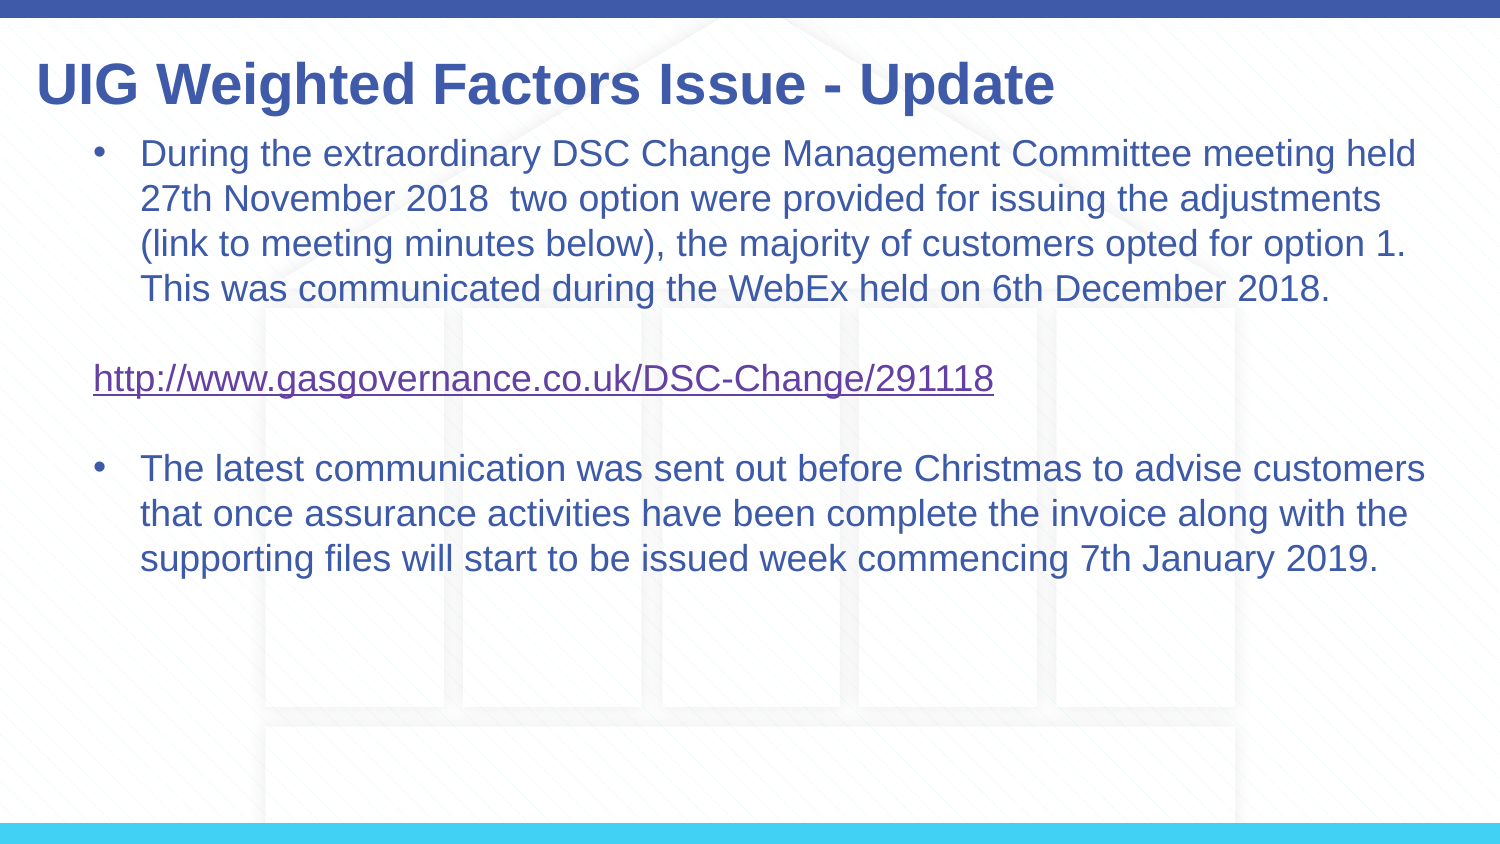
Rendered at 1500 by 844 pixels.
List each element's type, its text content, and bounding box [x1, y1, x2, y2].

picture [0, 0, 1500, 844]
title UIG Weighted Factors Issue - Update [34, 8, 1188, 126]
text_box During the extraordinary DSC Change Management Committee meeting held 27th November 2018 two option were provided for issuing the adjustments (link to meeting minutes below), the majority of customers opted for option 1. This was communicated during the WebEx held on 6th December 2018. http://www.gasgovernance.co.uk/DSC-Change/291118 The latest communication was sent out before Christmas to advise customers that once assurance activities have been complete the invoice along with the supporting files will start to be issued week commencing 7th January 2019. [34, 126, 1471, 825]
